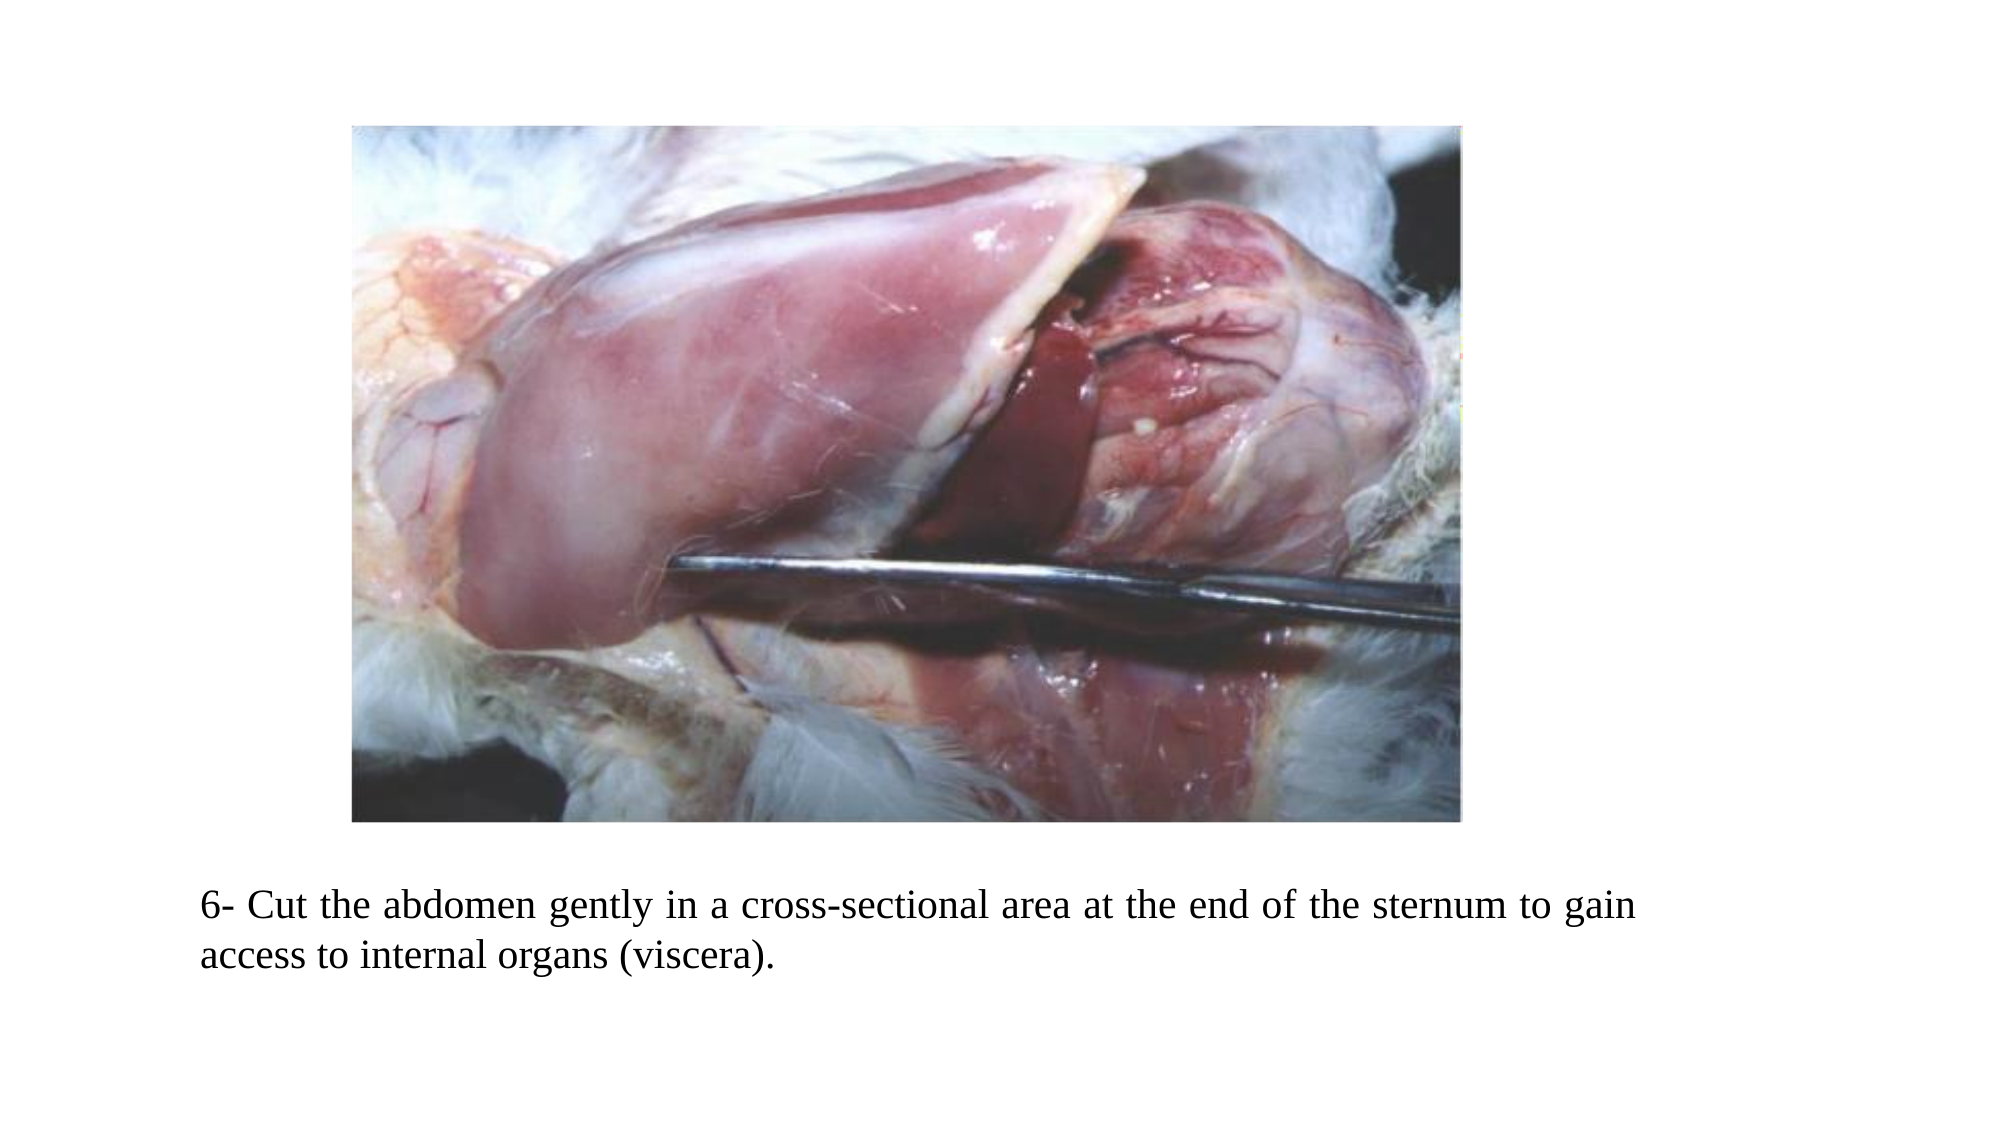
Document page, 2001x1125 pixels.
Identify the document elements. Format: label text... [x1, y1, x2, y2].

text_box 6- Cut the abdomen gently in a cross-sectional area at the end of the sternum to gain access to internal organs (viscera). [200, 875, 1638, 978]
picture [349, 124, 1463, 825]
